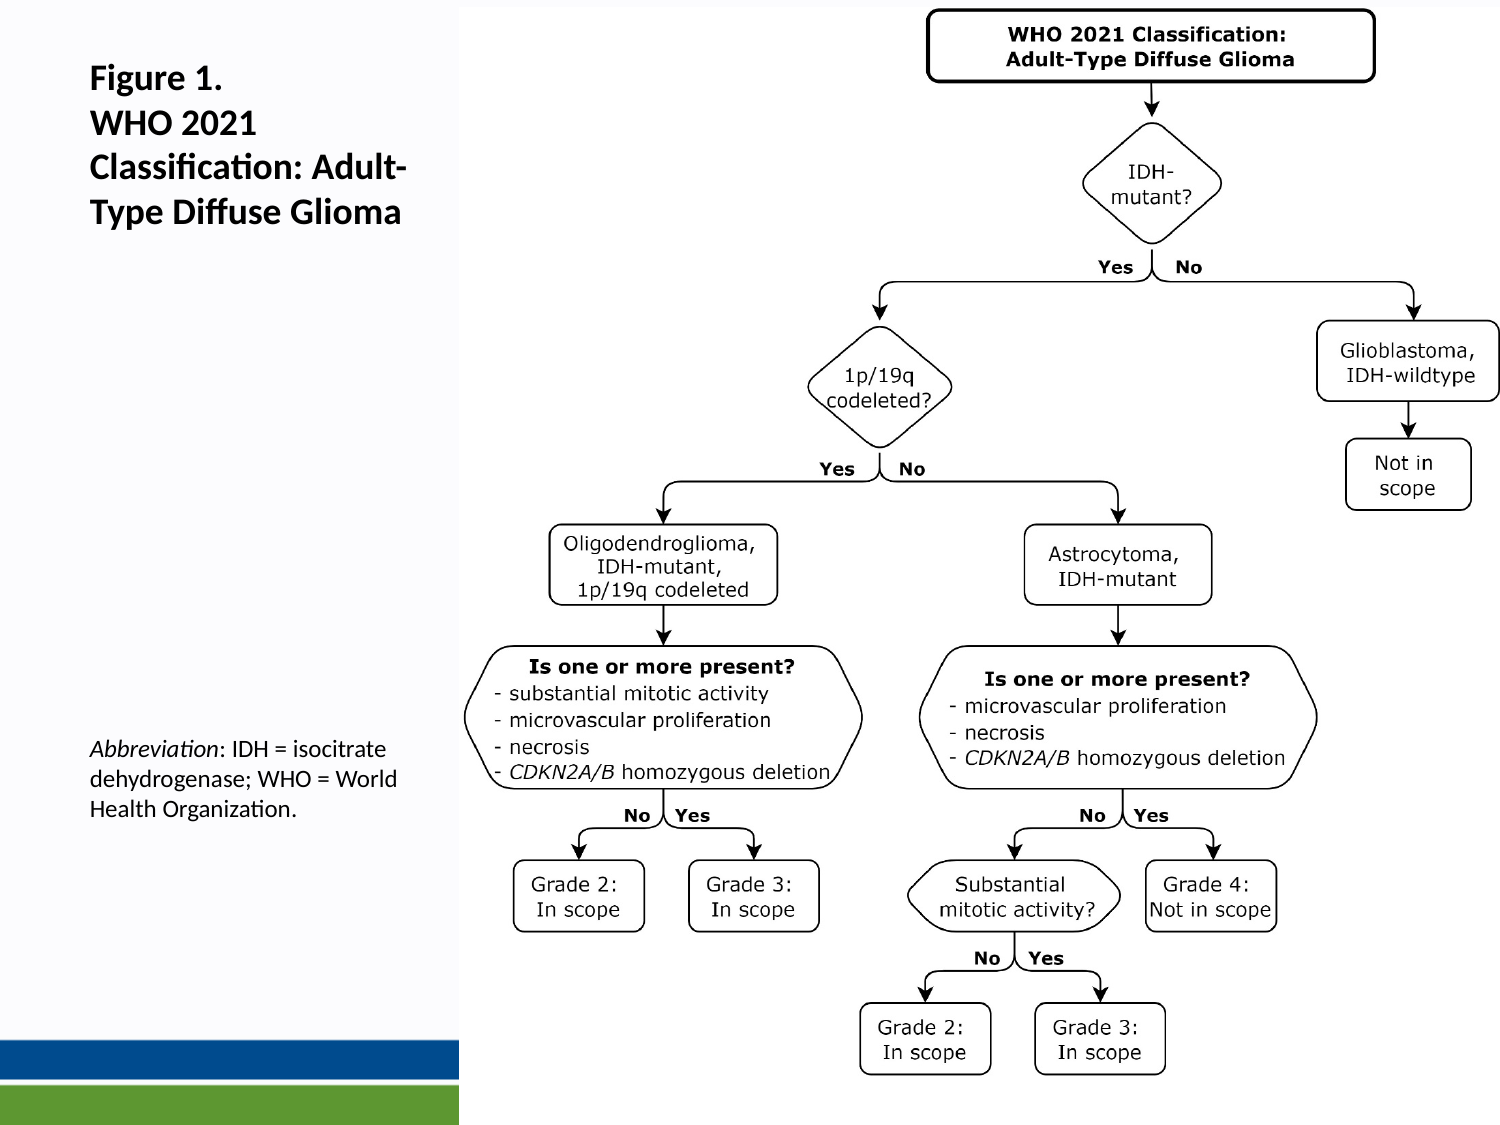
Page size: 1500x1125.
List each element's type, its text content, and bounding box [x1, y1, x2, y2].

picture [0, 0, 1500, 1125]
title Figure 1. WHO 2021 Classification: Adult-Type Diffuse Glioma Abbreviation: IDH = isocitrate dehydrogenase; WHO = World Health Organization. [75, 45, 425, 963]
